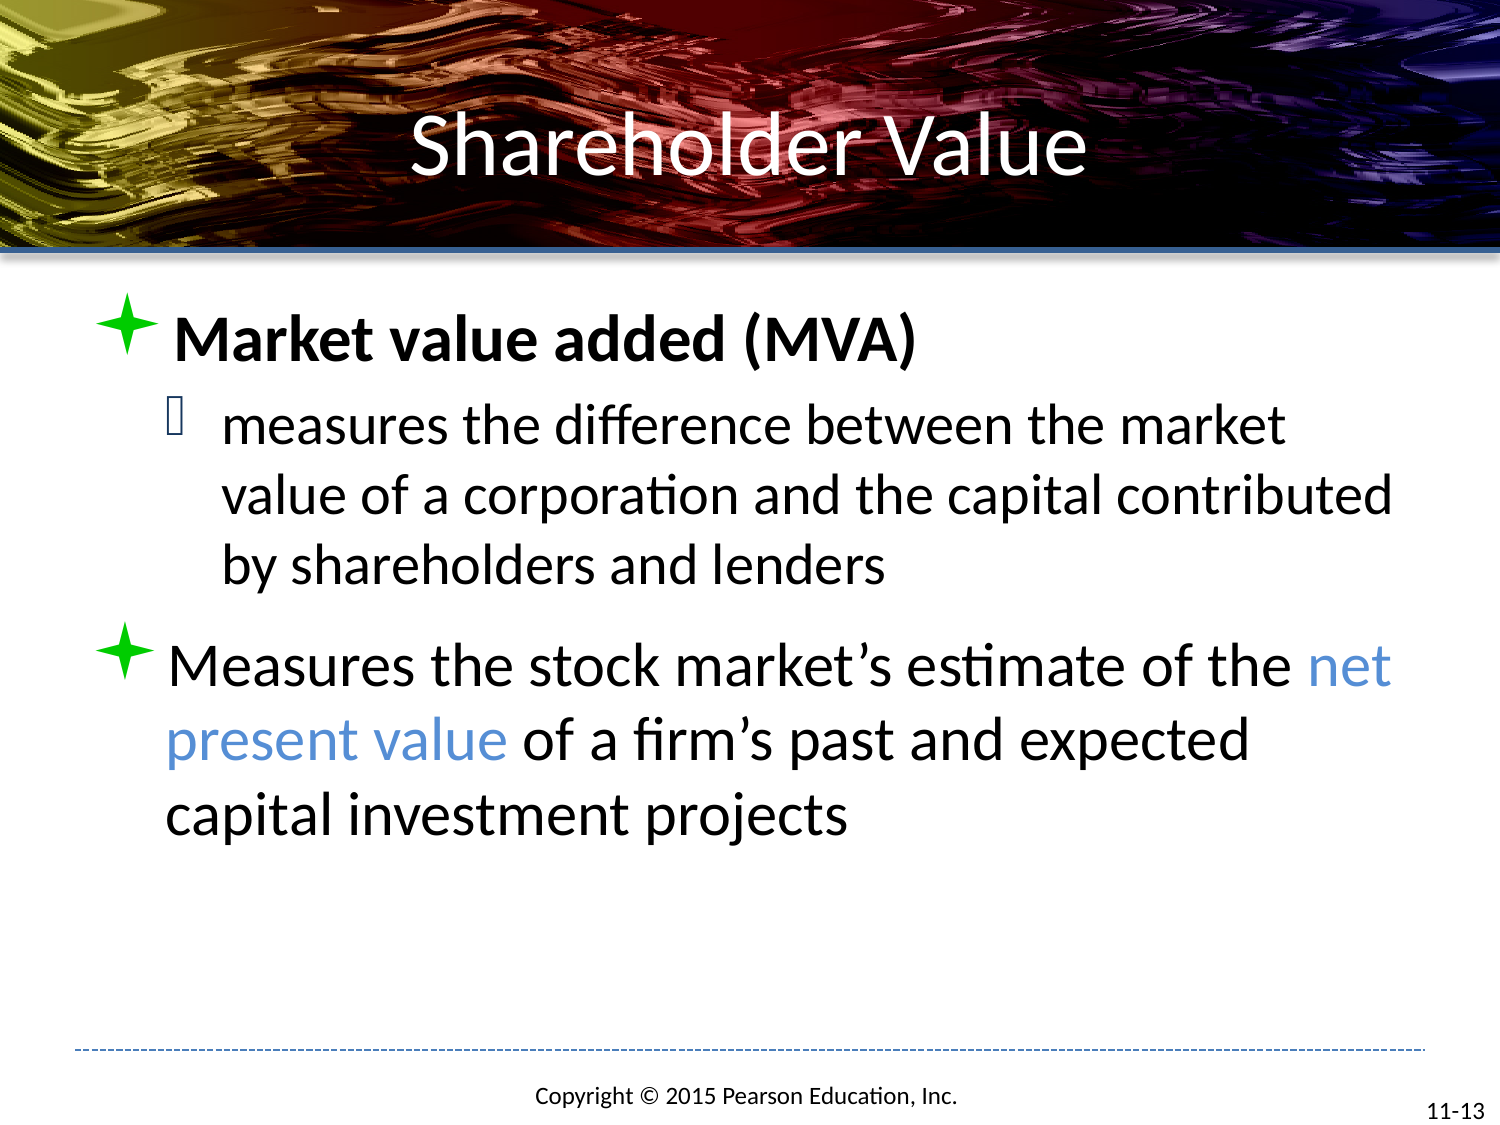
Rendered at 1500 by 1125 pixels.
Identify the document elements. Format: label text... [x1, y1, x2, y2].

slide_number 11-13 [1149, 1064, 1500, 1125]
list Market value added (MVA) measures the difference between the market value of a corporation and the capital contributed by shareholders and lenders Measures the stock market’s estimate of the net present value of a firm’s past and expected capital investment projects [75, 287, 1425, 1030]
picture [0, 0, 1500, 247]
title Shareholder Value [75, 45, 1425, 233]
footer Copyright © 2015 Pearson Education, Inc. [506, 1065, 994, 1125]
